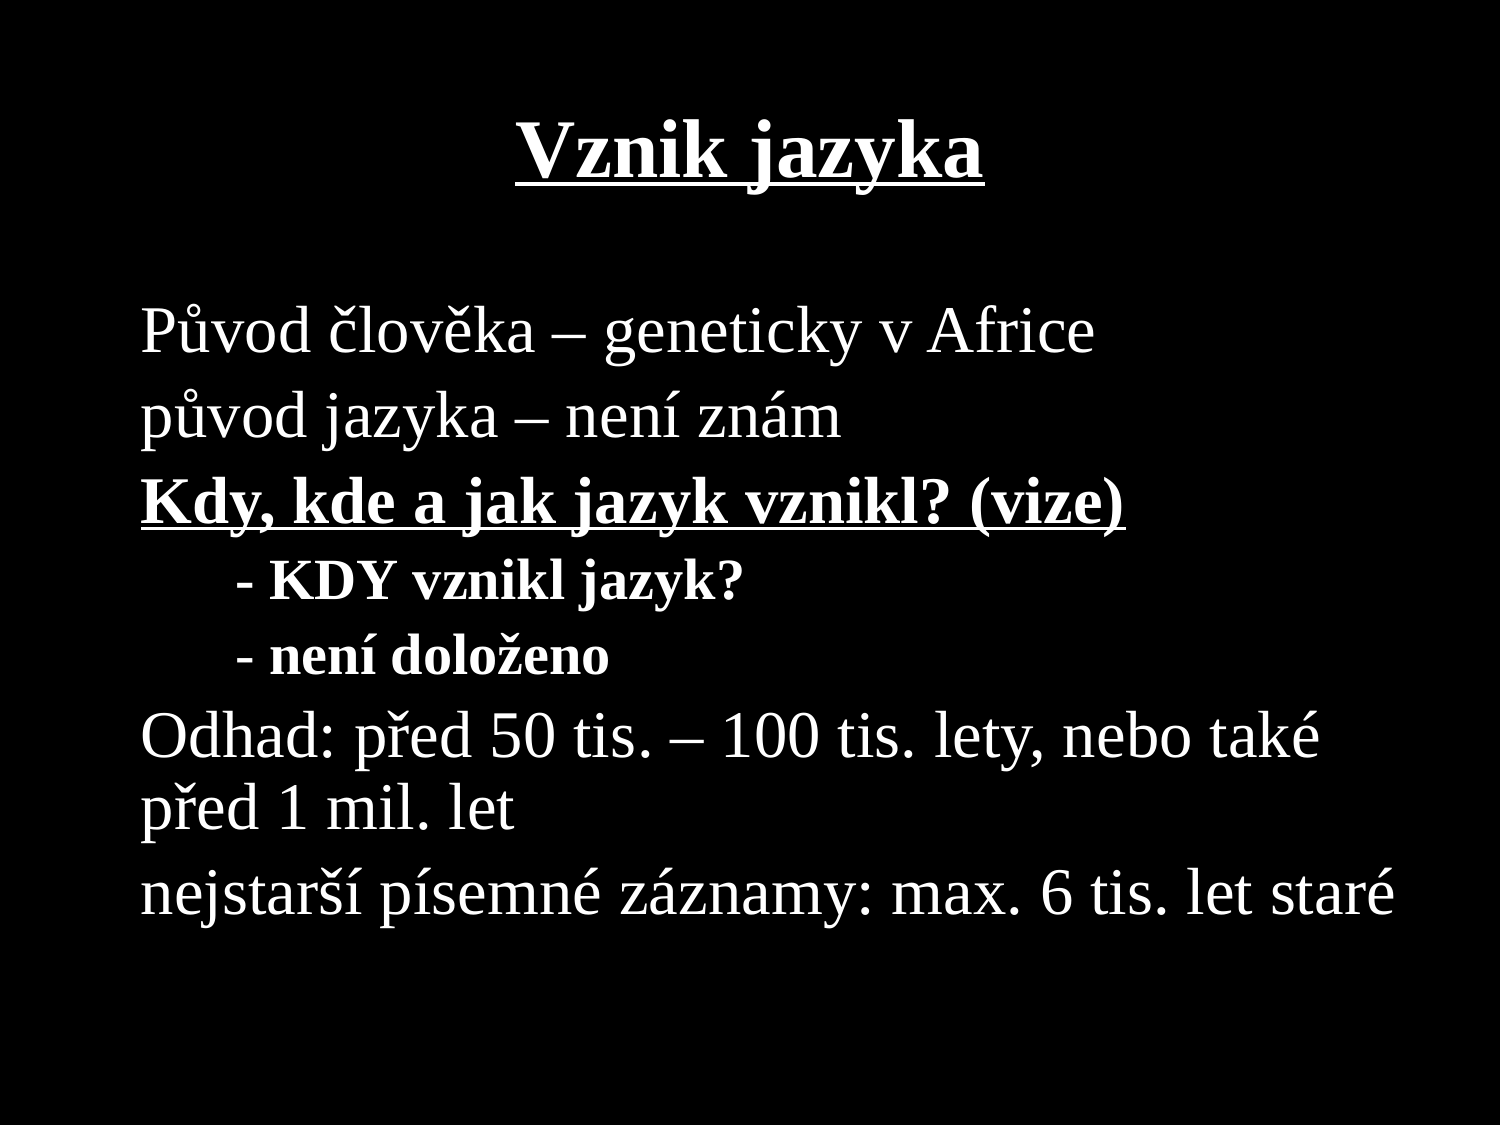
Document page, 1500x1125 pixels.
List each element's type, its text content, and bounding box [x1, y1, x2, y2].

list Původ člověka – geneticky v Africe původ jazyka – není znám Kdy, kde a jak jazyk vznikl? (vize) - KDY vznikl jazyk? - není doloženo Odhad: před 50 tis. – 100 tis. lety, nebo také před 1 mil. let nejstarší písemné záznamy: max. 6 tis. let staré [62, 287, 1426, 963]
title Vznik jazyka [112, 62, 1388, 226]
